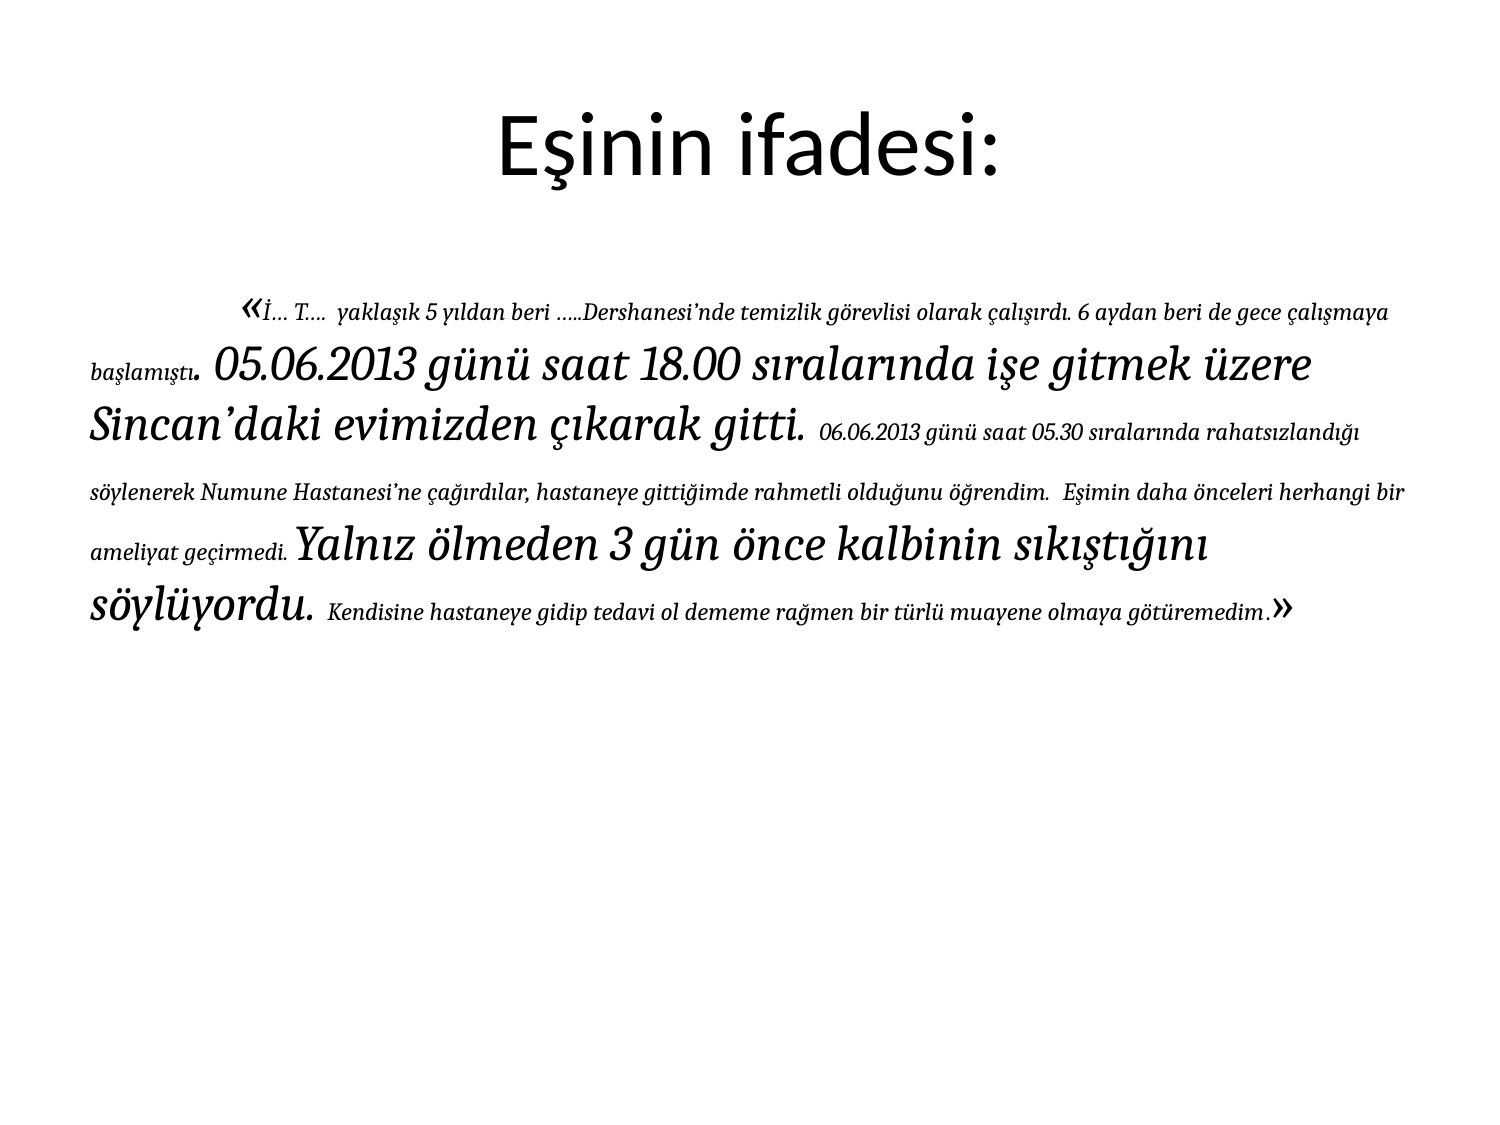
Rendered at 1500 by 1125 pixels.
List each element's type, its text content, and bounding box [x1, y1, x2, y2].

list «İ… T…. yaklaşık 5 yıldan beri …..Dershanesi’nde temizlik görevlisi olarak çalışırdı. 6 aydan beri de gece çalışmaya başlamıştı. 05.06.2013 günü saat 18.00 sıralarında işe gitmek üzere Sincan’daki evimizden çıkarak gitti. 06.06.2013 günü saat 05.30 sıralarında rahatsızlandığı söylenerek Numune Hastanesi’ne çağırdılar, hastaneye gittiğimde rahmetli olduğunu öğrendim. Eşimin daha önceleri herhangi bir ameliyat geçirmedi. Yalnız ölmeden 3 gün önce kalbinin sıkıştığını söylüyordu. Kendisine hastaneye gidip tedavi ol dememe rağmen bir türlü muayene olmaya götüremedim.» [75, 262, 1425, 1005]
title Eşinin ifadesi: [75, 45, 1425, 233]
